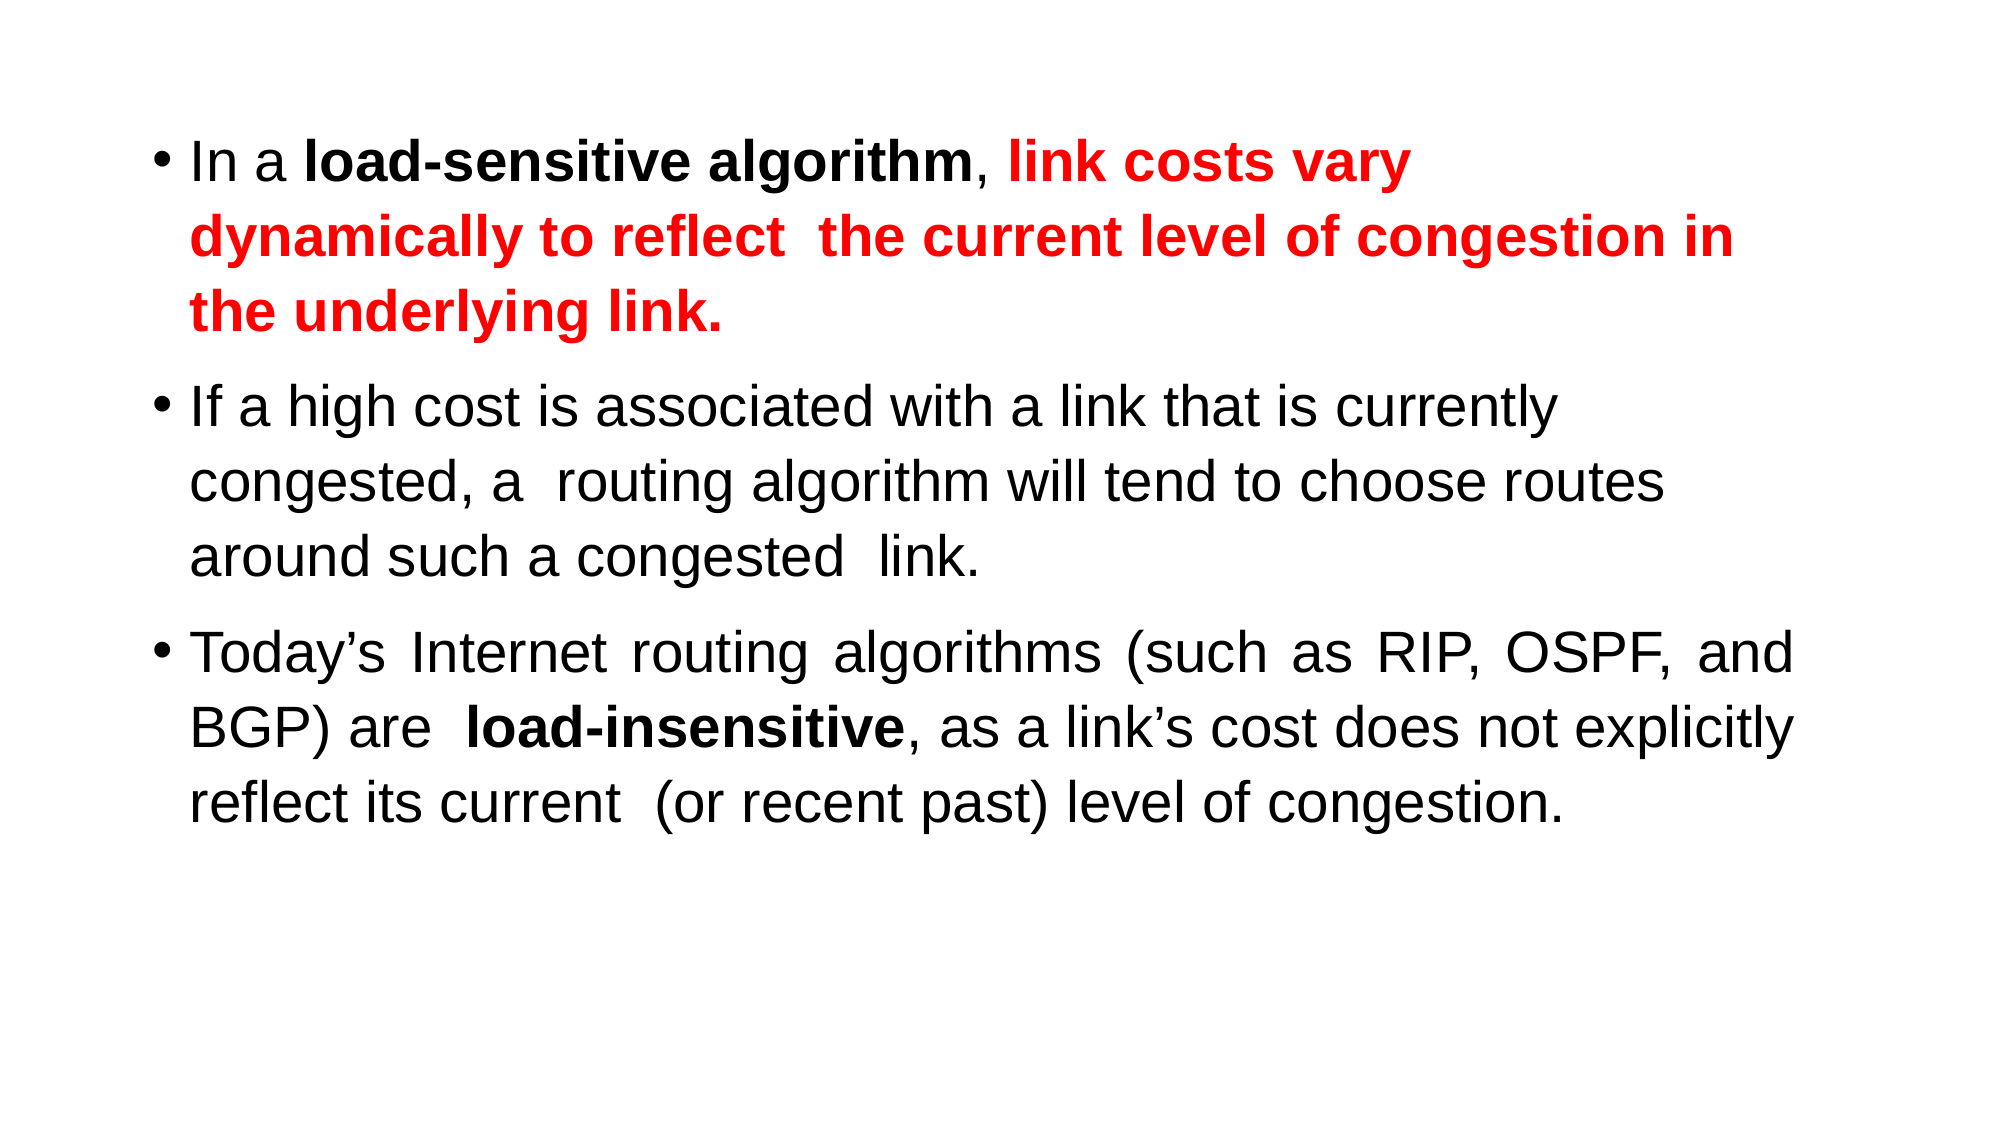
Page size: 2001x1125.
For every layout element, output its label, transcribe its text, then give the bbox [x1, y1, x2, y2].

text_box In a load-sensitive algorithm, link costs vary dynamically to reflect the current level of congestion in the underlying link. If a high cost is associated with a link that is currently congested, a routing algorithm will tend to choose routes around such a congested link. Today’s Internet routing algorithms (such as RIP, OSPF, and BGP) are load-insensitive, as a link’s cost does not explicitly reflect its current (or recent past) level of congestion. [150, 108, 1838, 834]
